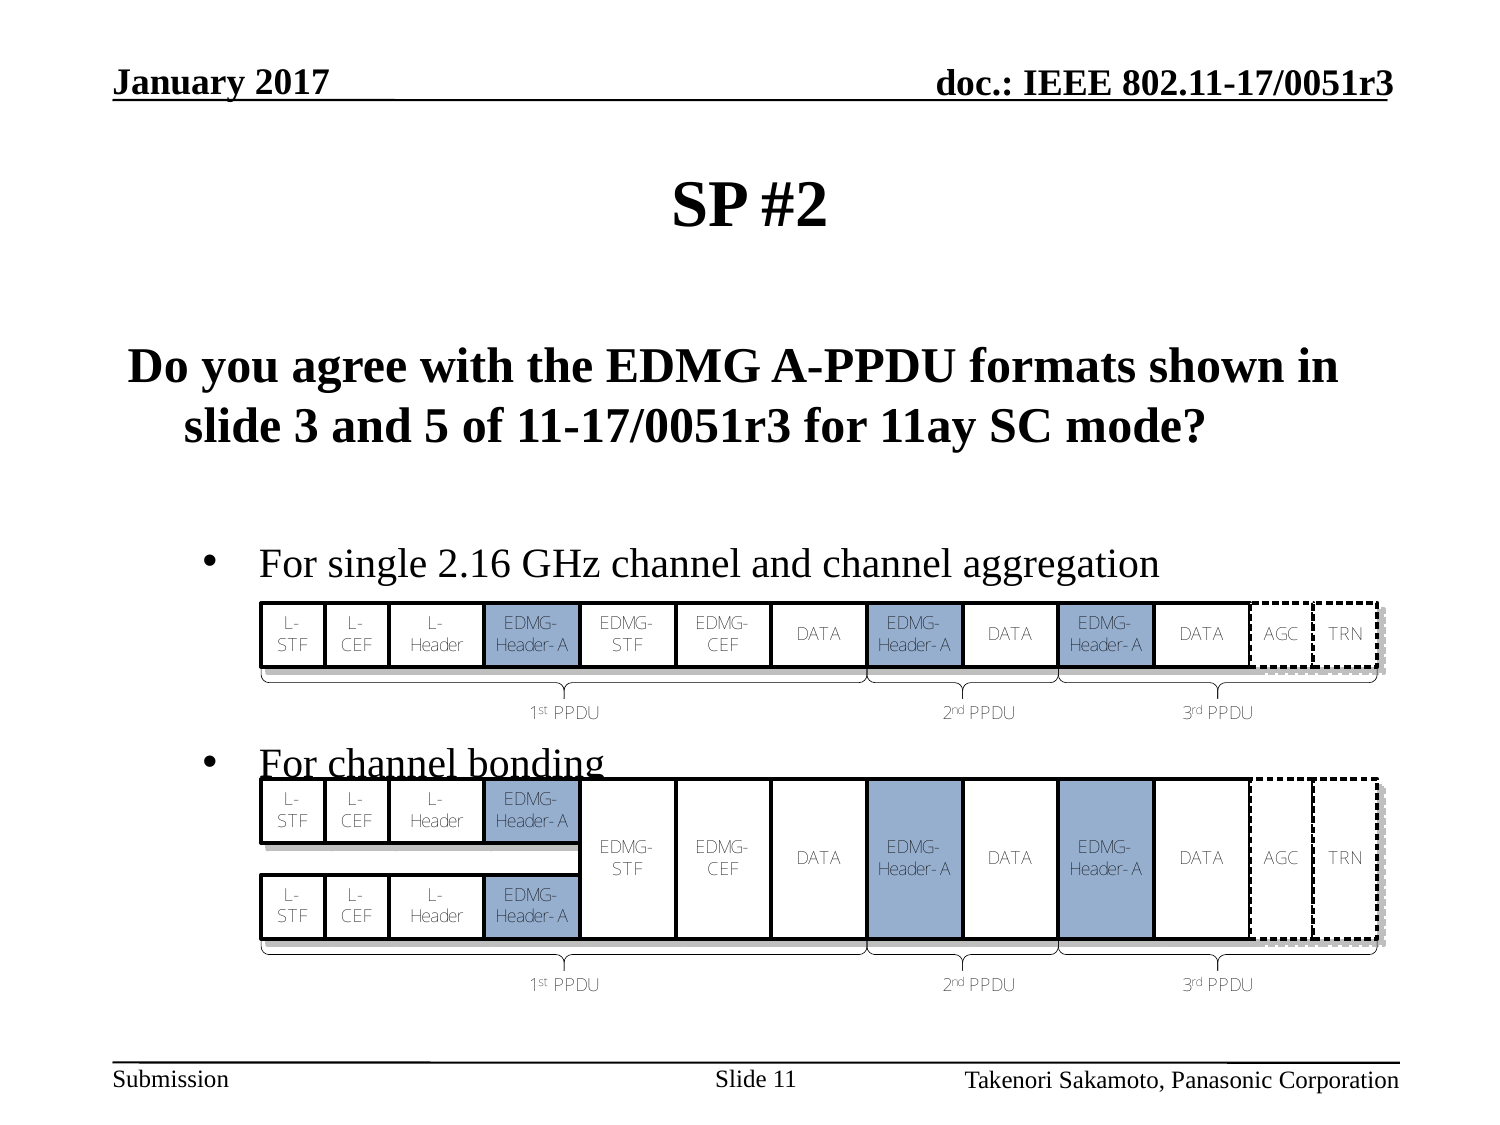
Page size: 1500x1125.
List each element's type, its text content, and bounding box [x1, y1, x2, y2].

list Do you agree with the EDMG A-PPDU formats shown in slide 3 and 5 of 11-17/0051r3 for 11ay SC mode? For single 2.16 GHz channel and channel aggregation For channel bonding [112, 324, 1388, 1000]
picture [256, 598, 1389, 729]
title SP #2 [112, 112, 1388, 288]
picture [256, 774, 1389, 1001]
slide_number Slide 11 [712, 1061, 800, 1123]
